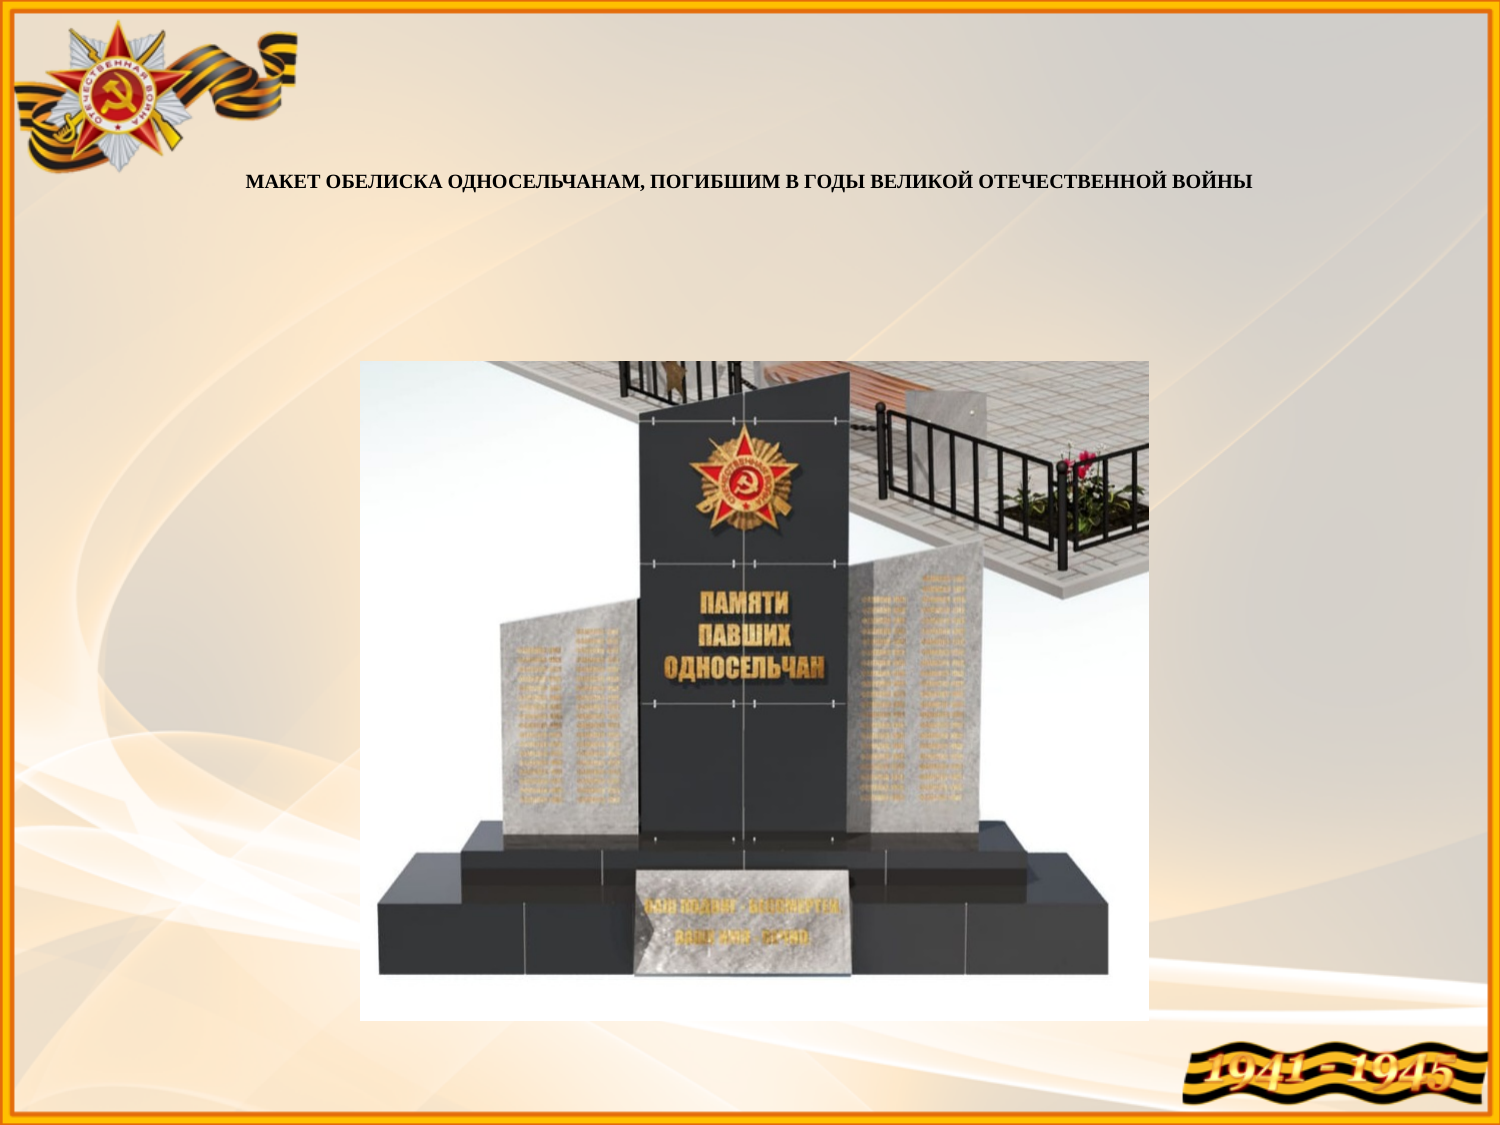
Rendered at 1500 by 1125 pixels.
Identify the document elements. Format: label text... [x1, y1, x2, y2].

picture [0, 0, 1500, 1125]
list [359, 361, 1150, 1021]
title МАКЕТ ОБЕЛИСКА ОДНОСЕЛЬЧАНАМ, ПОГИБШИМ В ГОДЫ ВЕЛИКОЙ ОТЕЧЕСТВЕННОЙ ВОЙНЫ [75, 45, 1425, 233]
